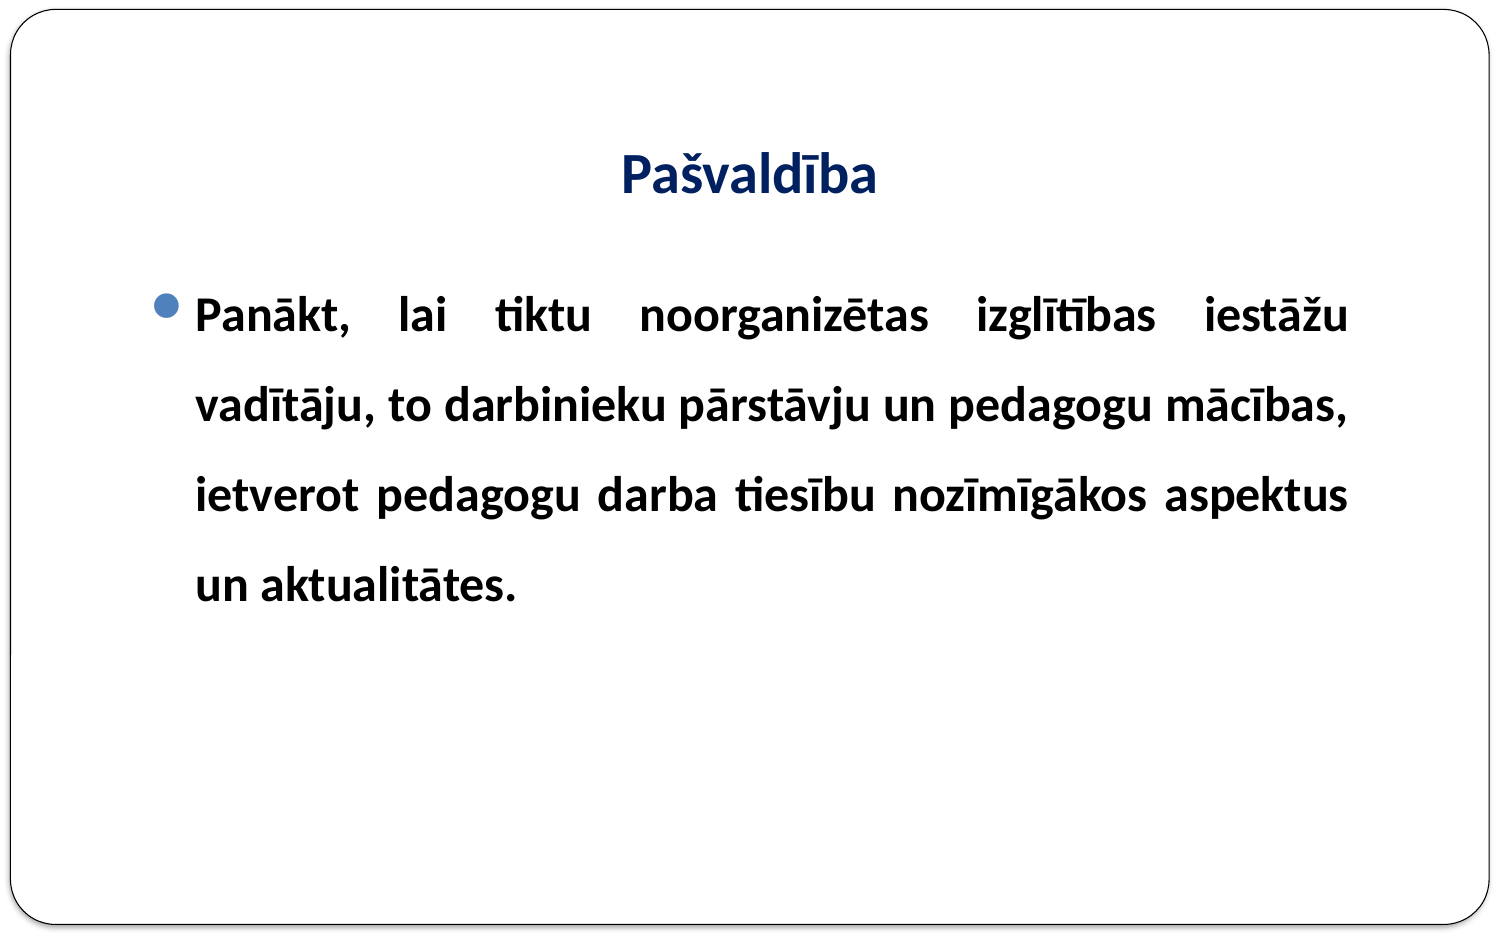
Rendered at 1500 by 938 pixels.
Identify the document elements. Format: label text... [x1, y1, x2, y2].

title Pašvaldība [41, 19, 1459, 221]
list Panākt, lai tiktu noorganizētas izglītības iestāžu vadītāju, to darbinieku pārstāvju un pedagogu mācības, ietverot pedagogu darba tiesību nozīmīgākos aspektus un aktualitātes. [135, 244, 1365, 918]
